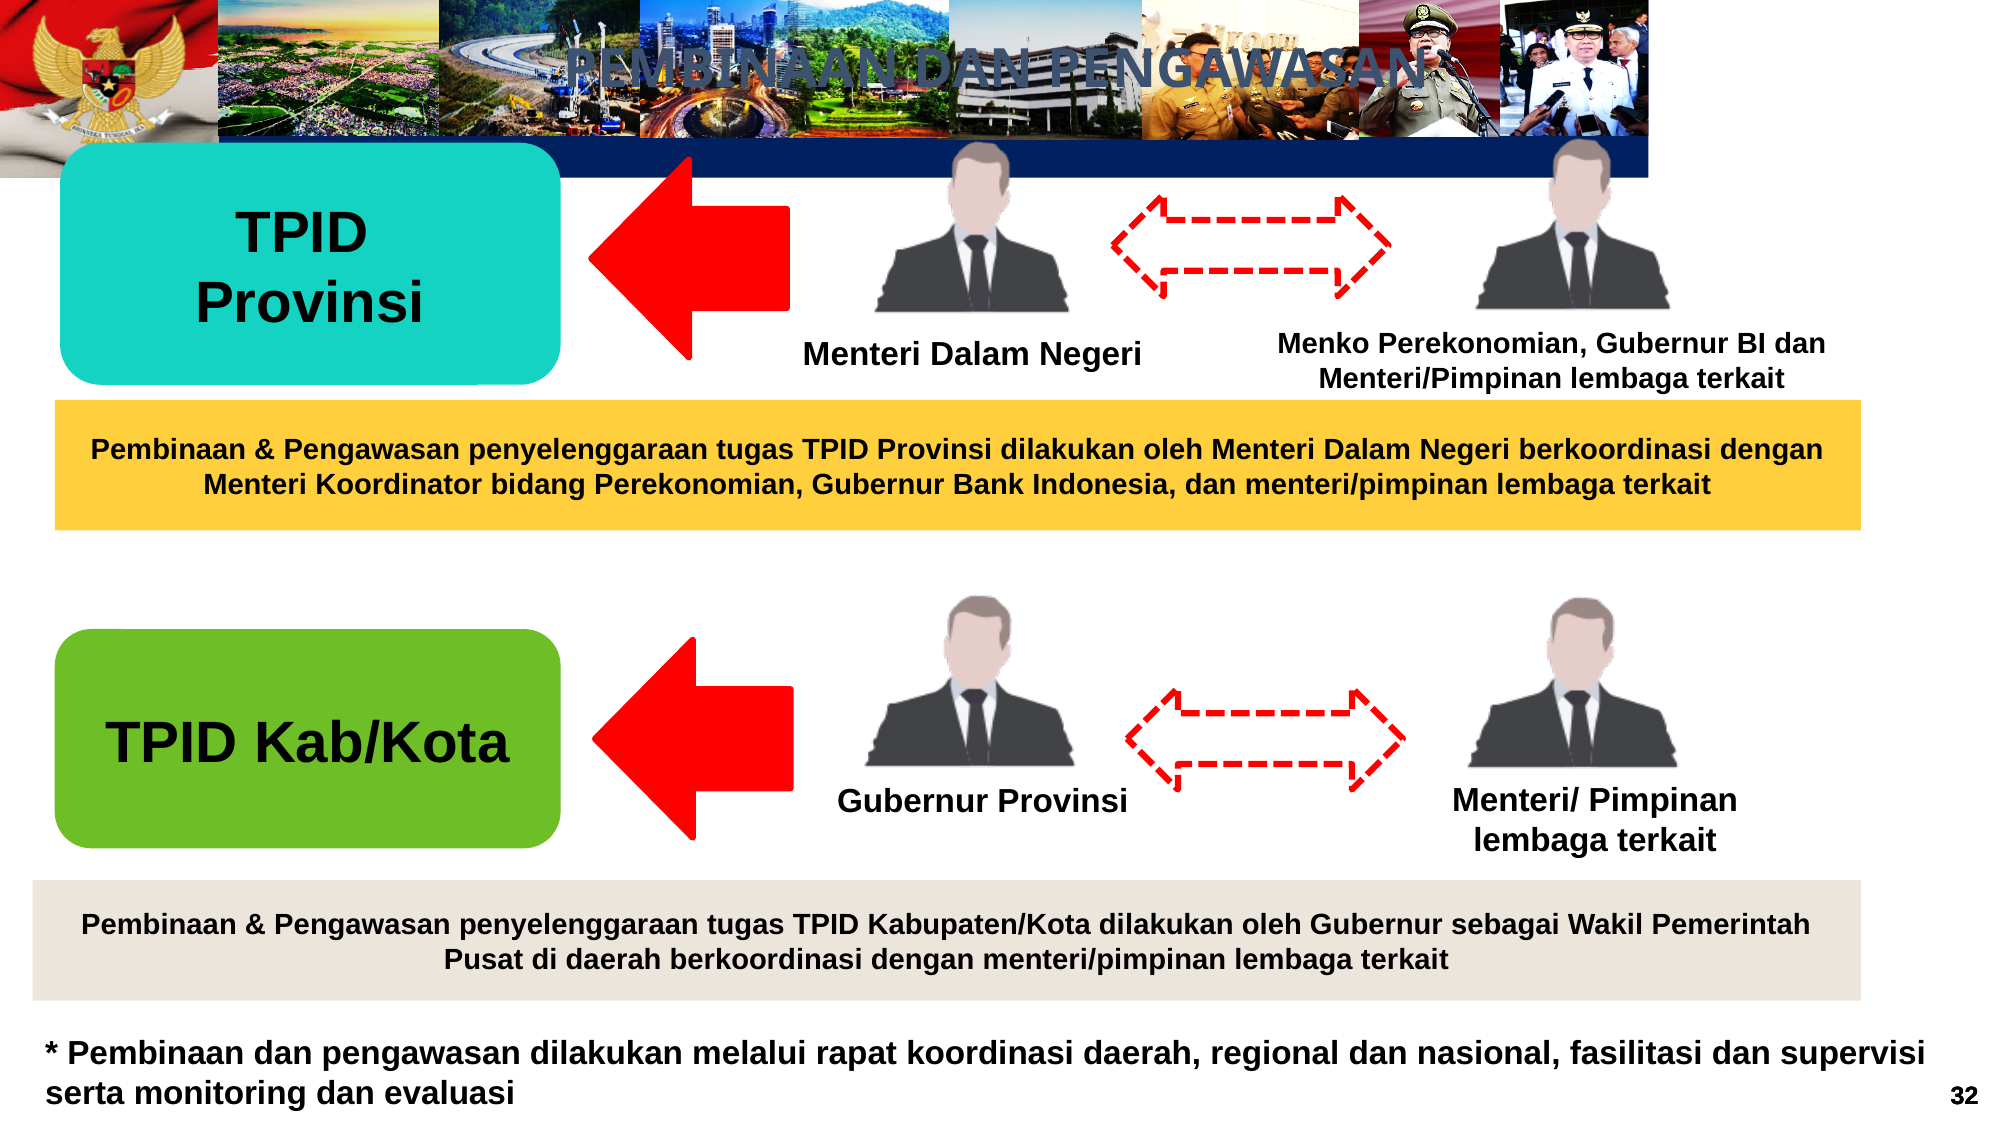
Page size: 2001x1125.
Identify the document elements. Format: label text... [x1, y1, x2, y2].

text_box 32 [1899, 1064, 1999, 1125]
text_box PEMBINAAN DAN PENGAWASAN [7, 26, 2000, 107]
picture [0, 0, 1676, 178]
text_box * Pembinaan dan pengawasan dilakukan melalui rapat koordinasi daerah, regional dan nasional, fasilitasi dan supervisi serta monitoring dan evaluasi [30, 1024, 1975, 1119]
text_box [222, 107, 1168, 116]
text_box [32, 142, 1862, 1001]
text_box [151, 107, 1097, 112]
